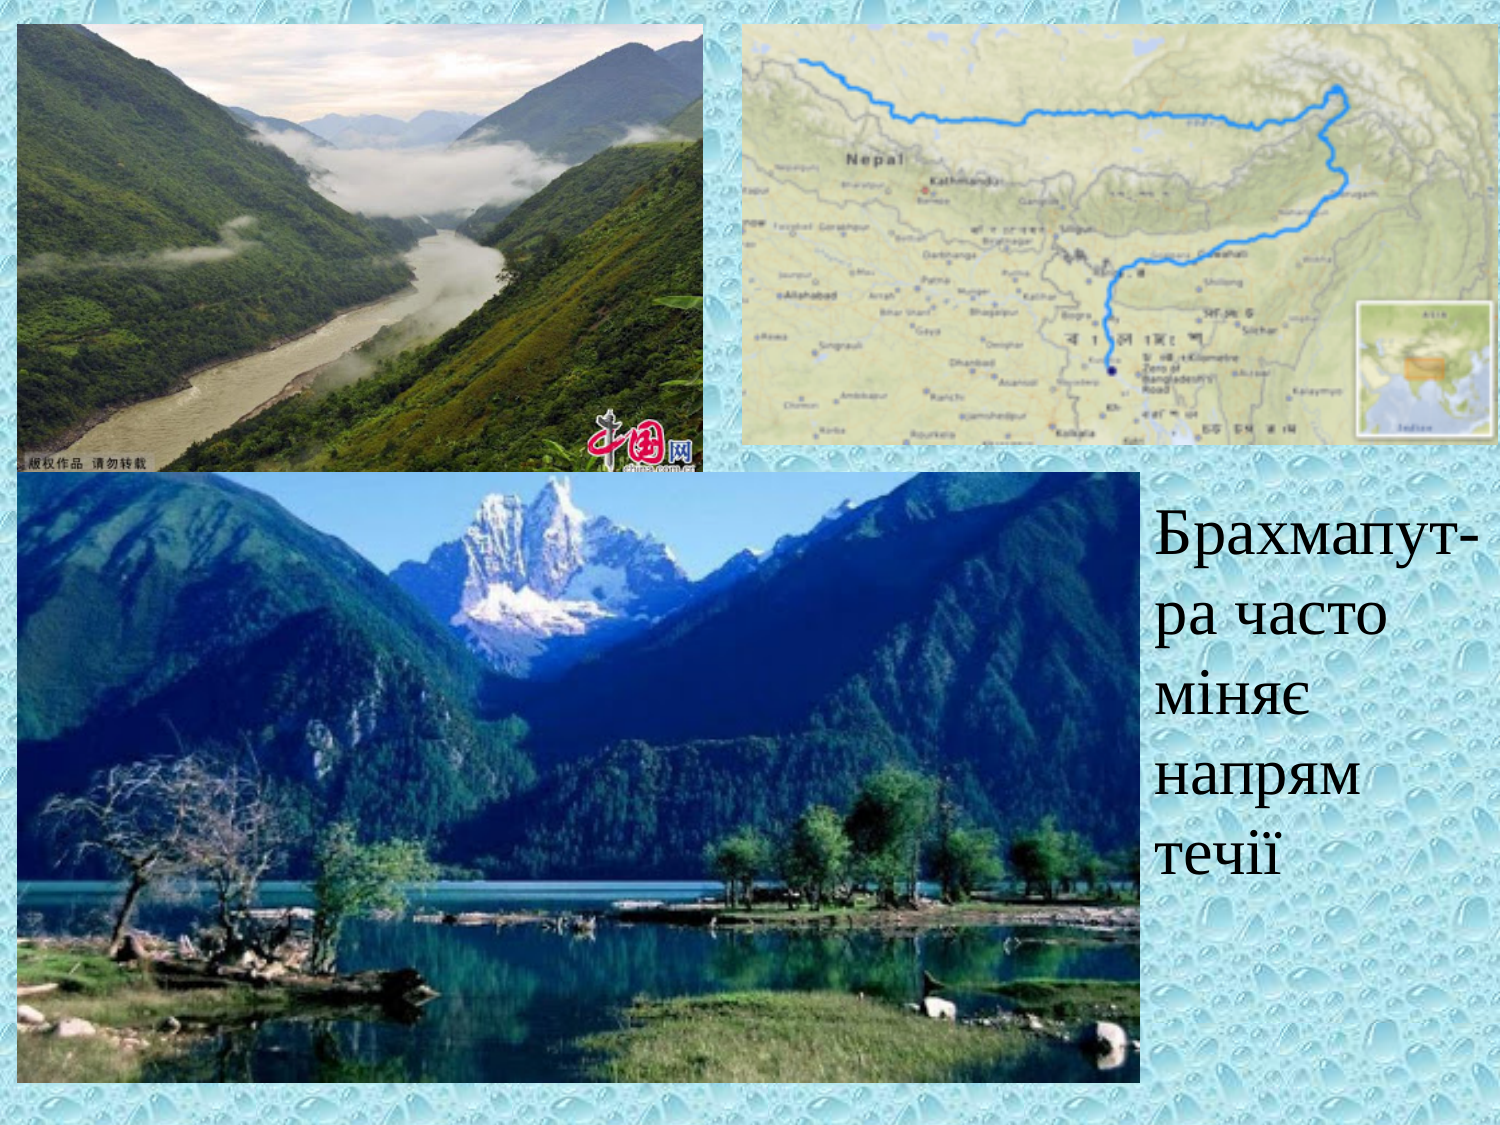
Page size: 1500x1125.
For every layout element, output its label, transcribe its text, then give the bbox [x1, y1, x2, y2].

list Брахмапут-ра часто міняє напрям течії [1146, 480, 1498, 1083]
picture [0, 0, 1500, 1125]
